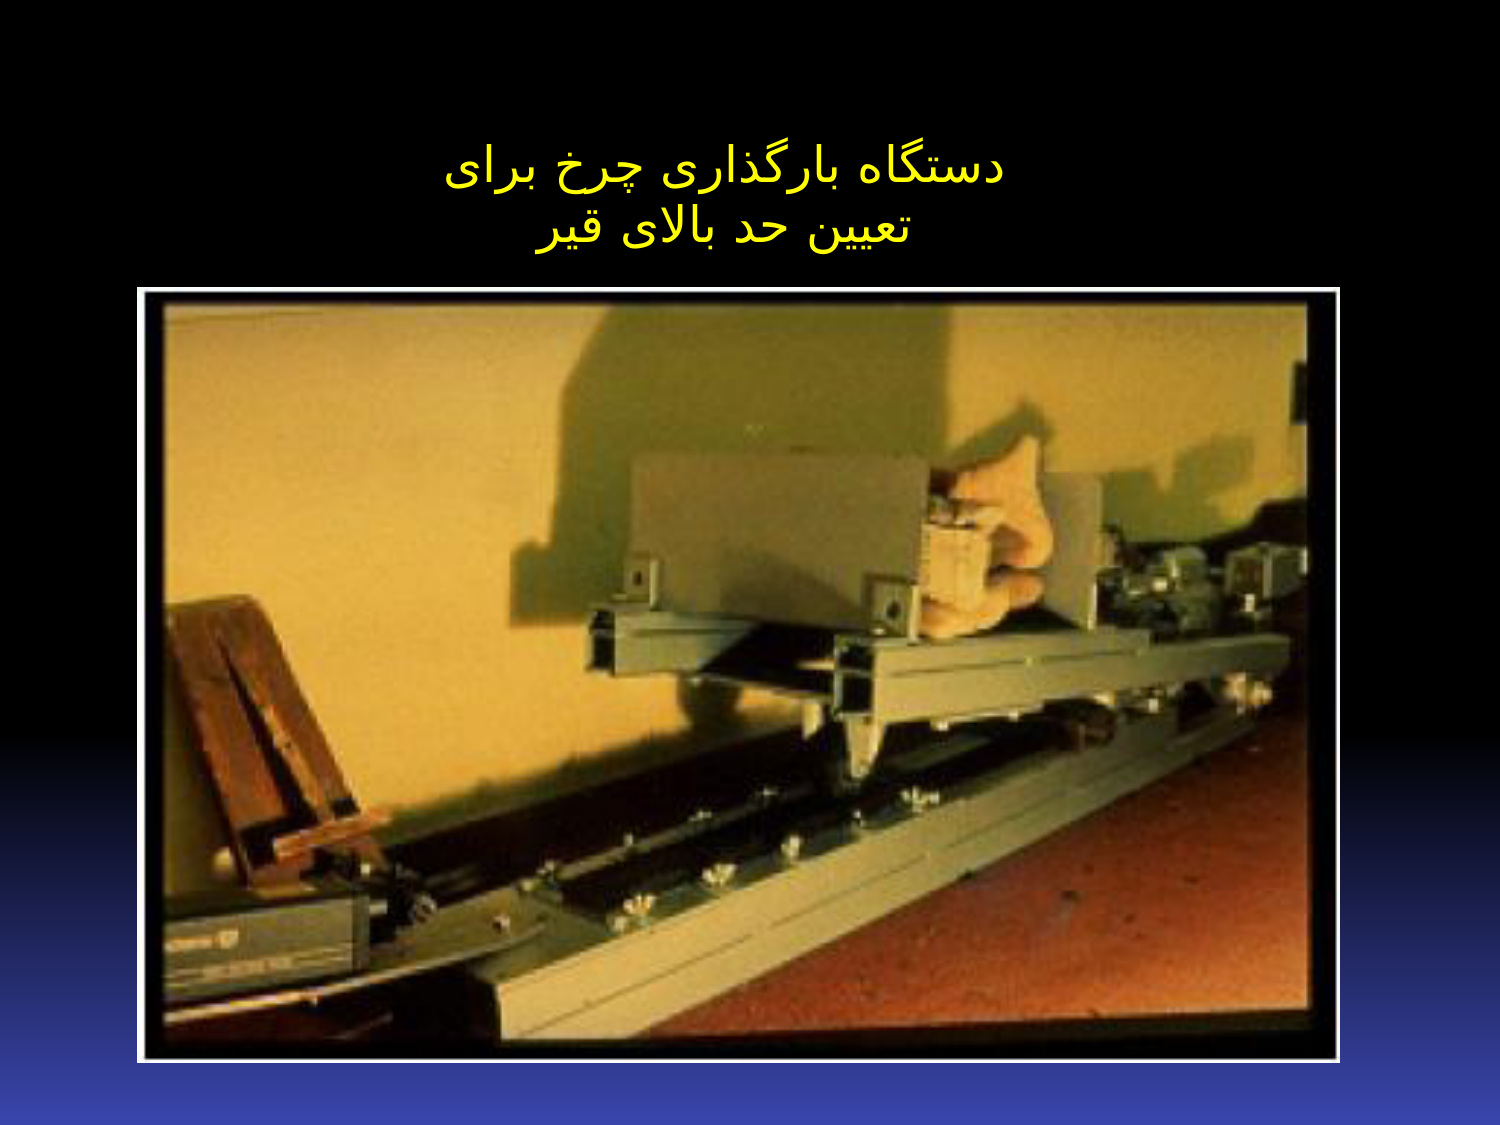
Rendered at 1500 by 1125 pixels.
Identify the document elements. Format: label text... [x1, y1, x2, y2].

picture [137, 287, 1341, 1063]
text_box دستگاه بارگذاری چرخ برای تعیین حد بالای قیر [387, 124, 1063, 260]
